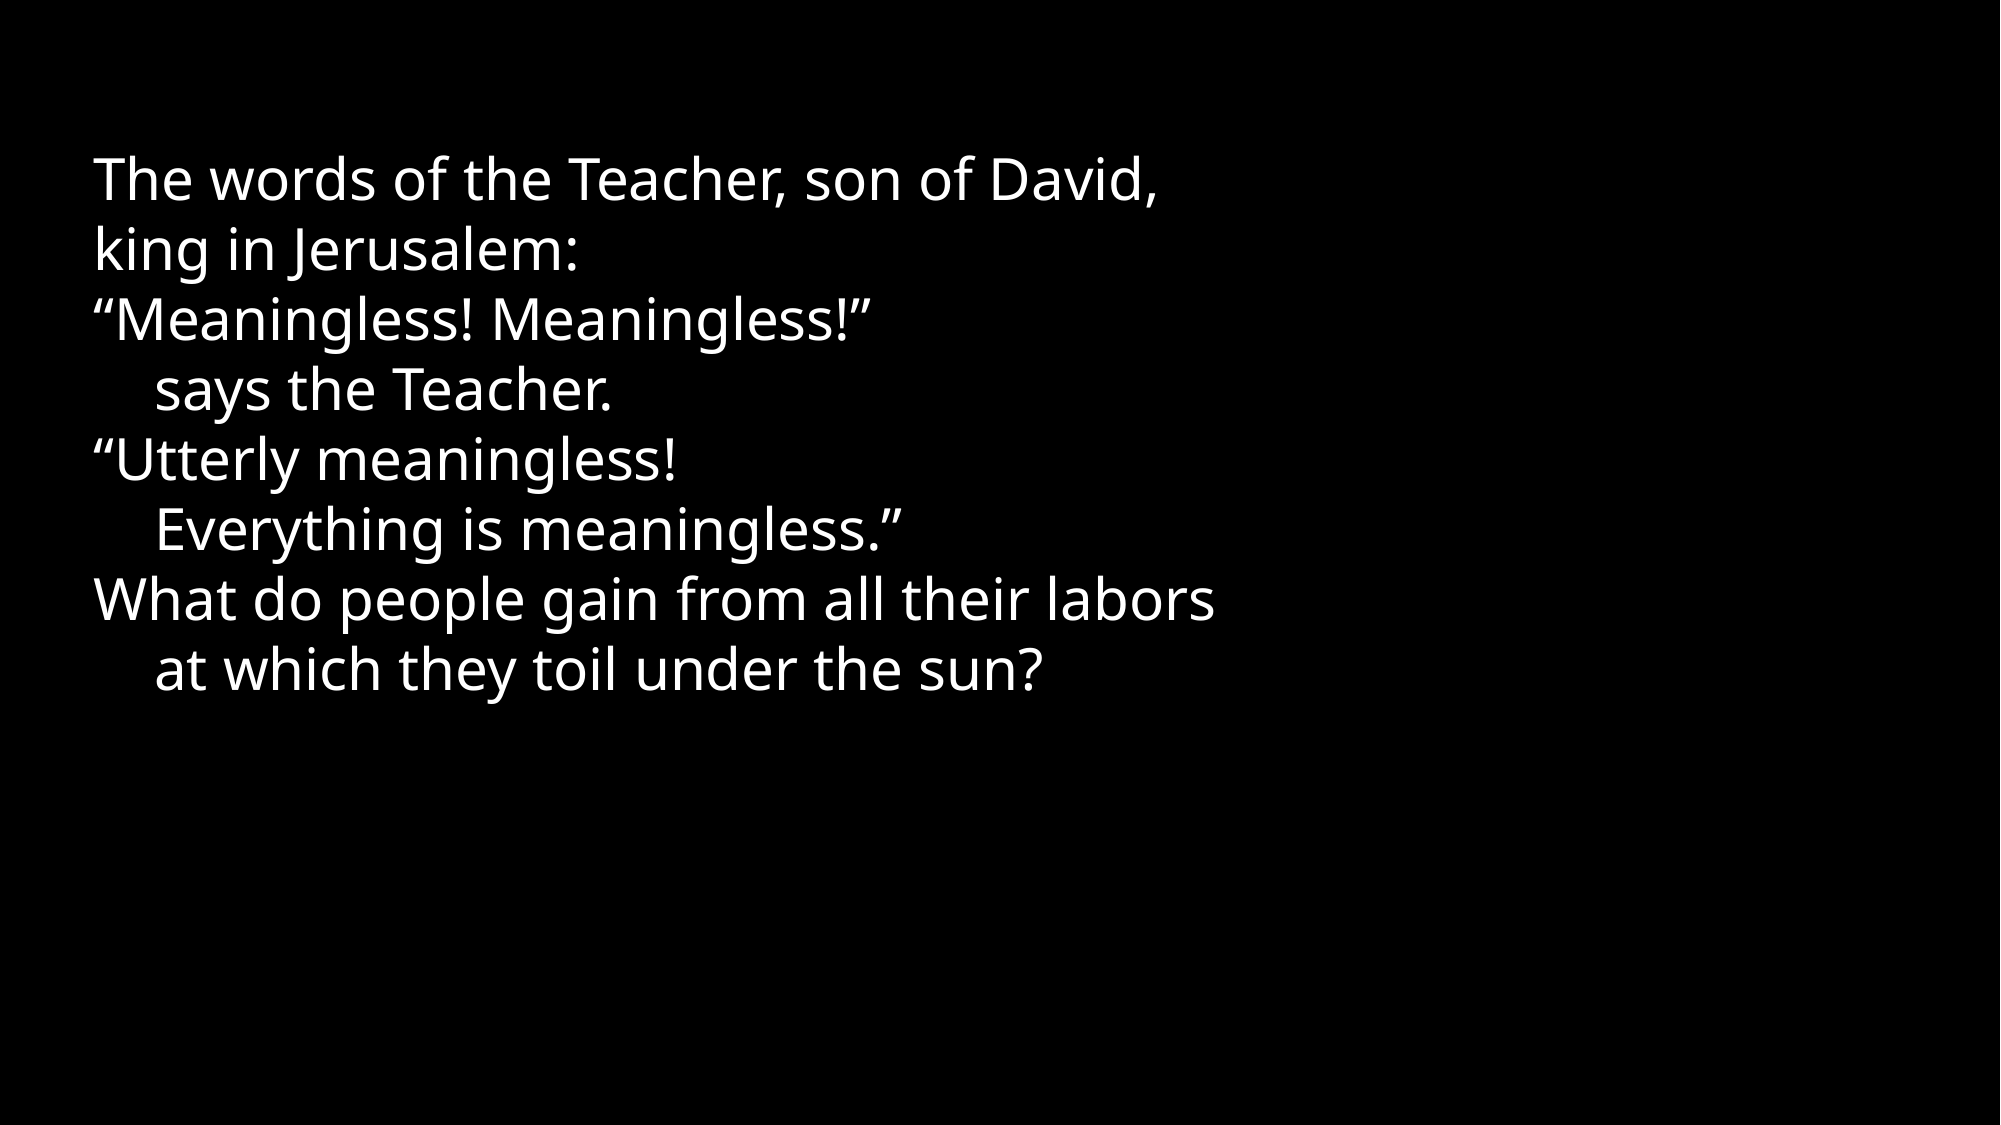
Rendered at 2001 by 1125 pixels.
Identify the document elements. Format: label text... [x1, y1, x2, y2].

text_box The words of the Teacher, son of David, king in Jerusalem: “Meaningless! Meaningless!” says the Teacher. “Utterly meaningless! Everything is meaningless.” What do people gain from all their labors at which they toil under the sun? [78, 135, 1304, 810]
